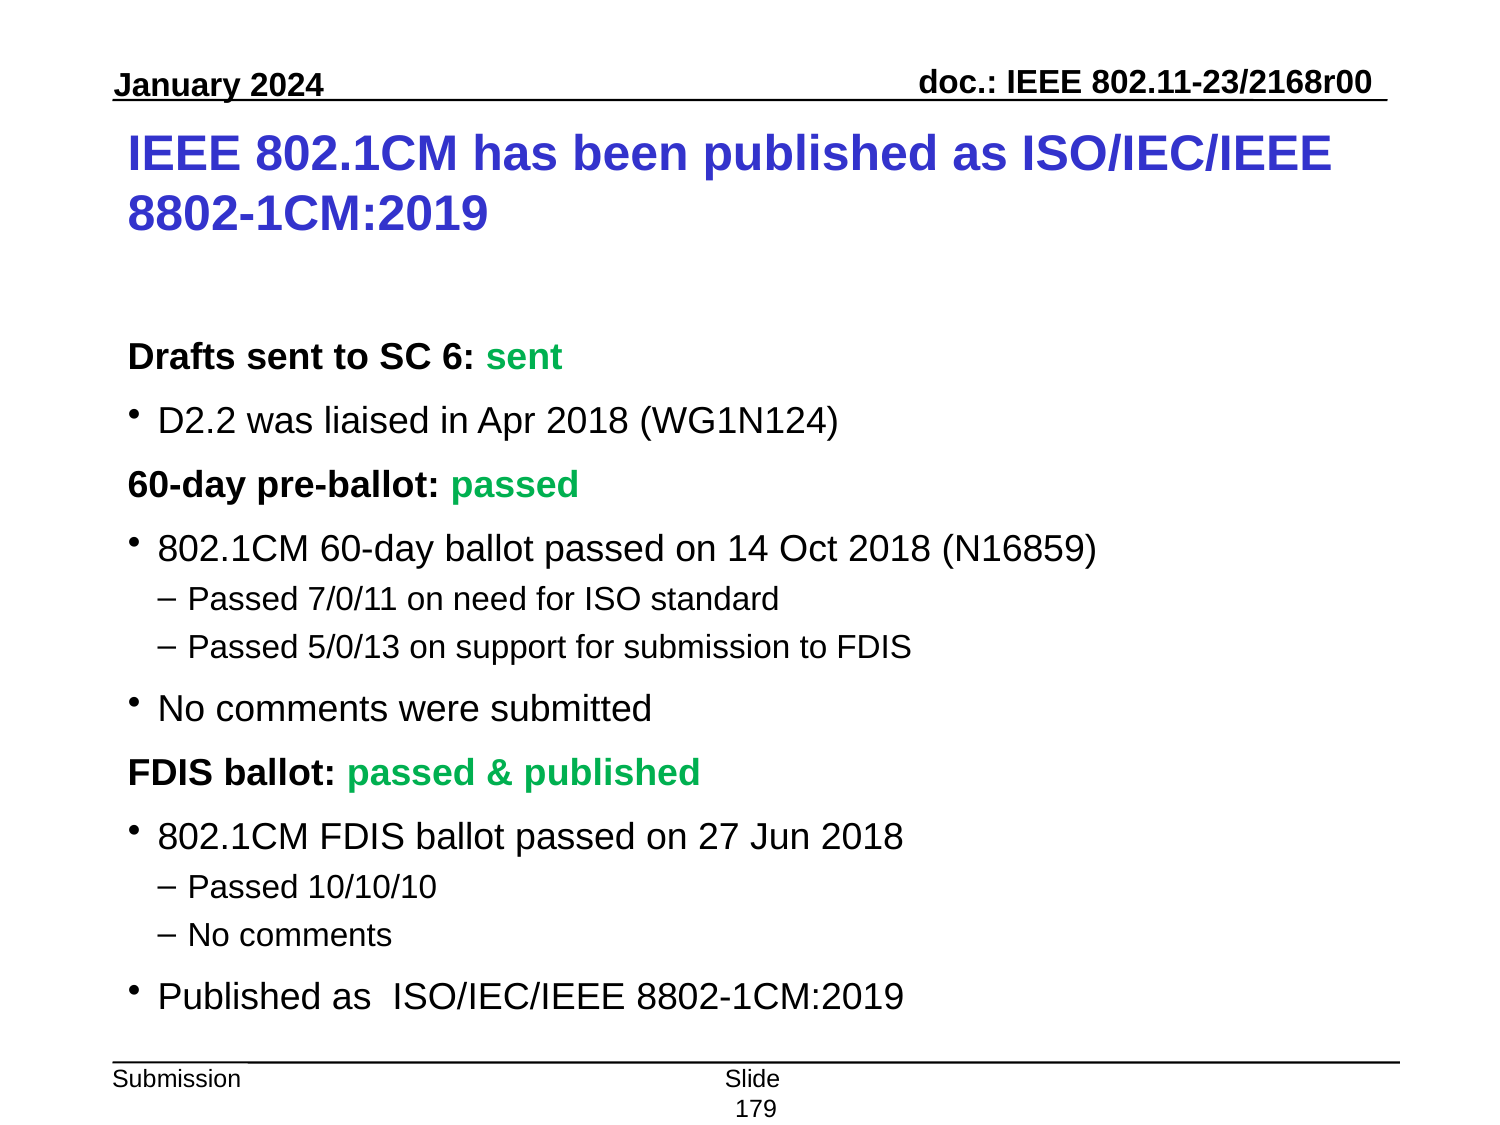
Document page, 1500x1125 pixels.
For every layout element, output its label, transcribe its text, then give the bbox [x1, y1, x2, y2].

title IEEE 802.1CM has been published as ISO/IEC/IEEE 8802-1CM:2019 [112, 112, 1388, 288]
list Drafts sent to SC 6: sent D2.2 was liaised in Apr 2018 (WG1N124) 60-day pre-ballot: passed 802.1CM 60-day ballot passed on 14 Oct 2018 (N16859) Passed 7/0/11 on need for ISO standard Passed 5/0/13 on support for submission to FDIS No comments were submitted FDIS ballot: passed & published 802.1CM FDIS ballot passed on 27 Jun 2018 Passed 10/10/10 No comments Published as ISO/IEC/IEEE 8802-1CM:2019 [112, 324, 1388, 1000]
slide_number Slide 179 [709, 1061, 803, 1093]
